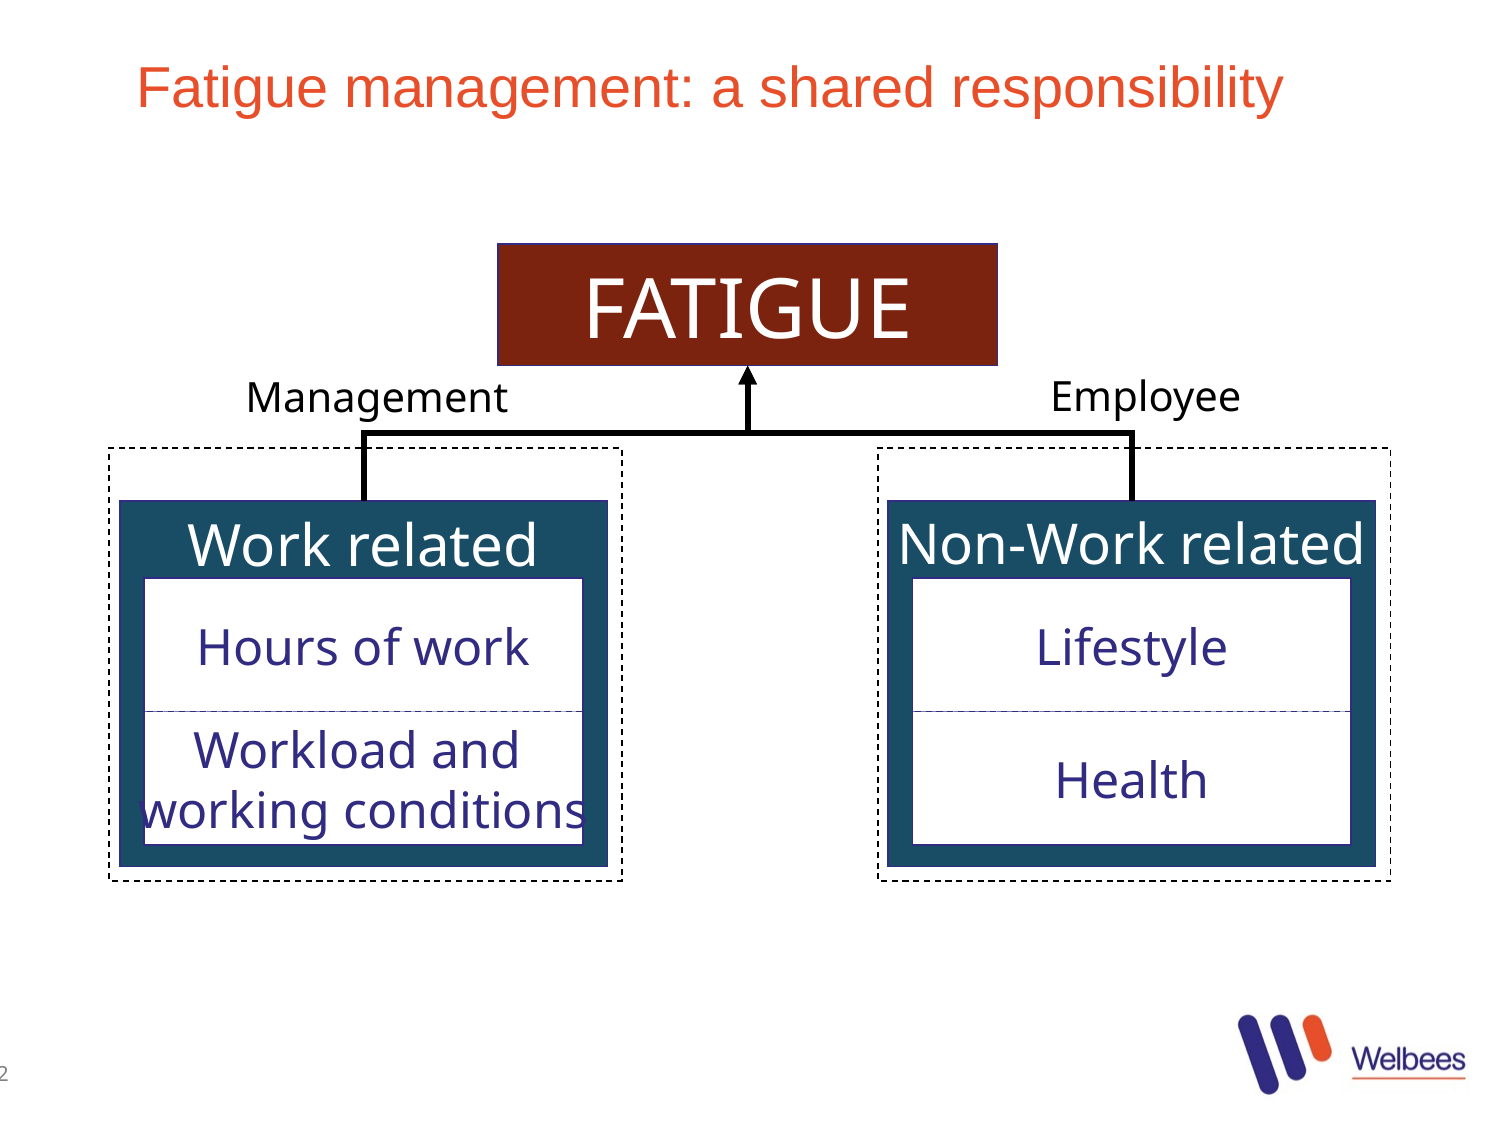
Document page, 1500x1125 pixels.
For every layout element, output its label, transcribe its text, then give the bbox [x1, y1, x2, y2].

title Fatigue management: a shared responsibility [118, 20, 1304, 148]
picture [1213, 981, 1491, 1125]
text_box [108, 243, 1391, 882]
slide_number 12 [0, 1053, 88, 1125]
